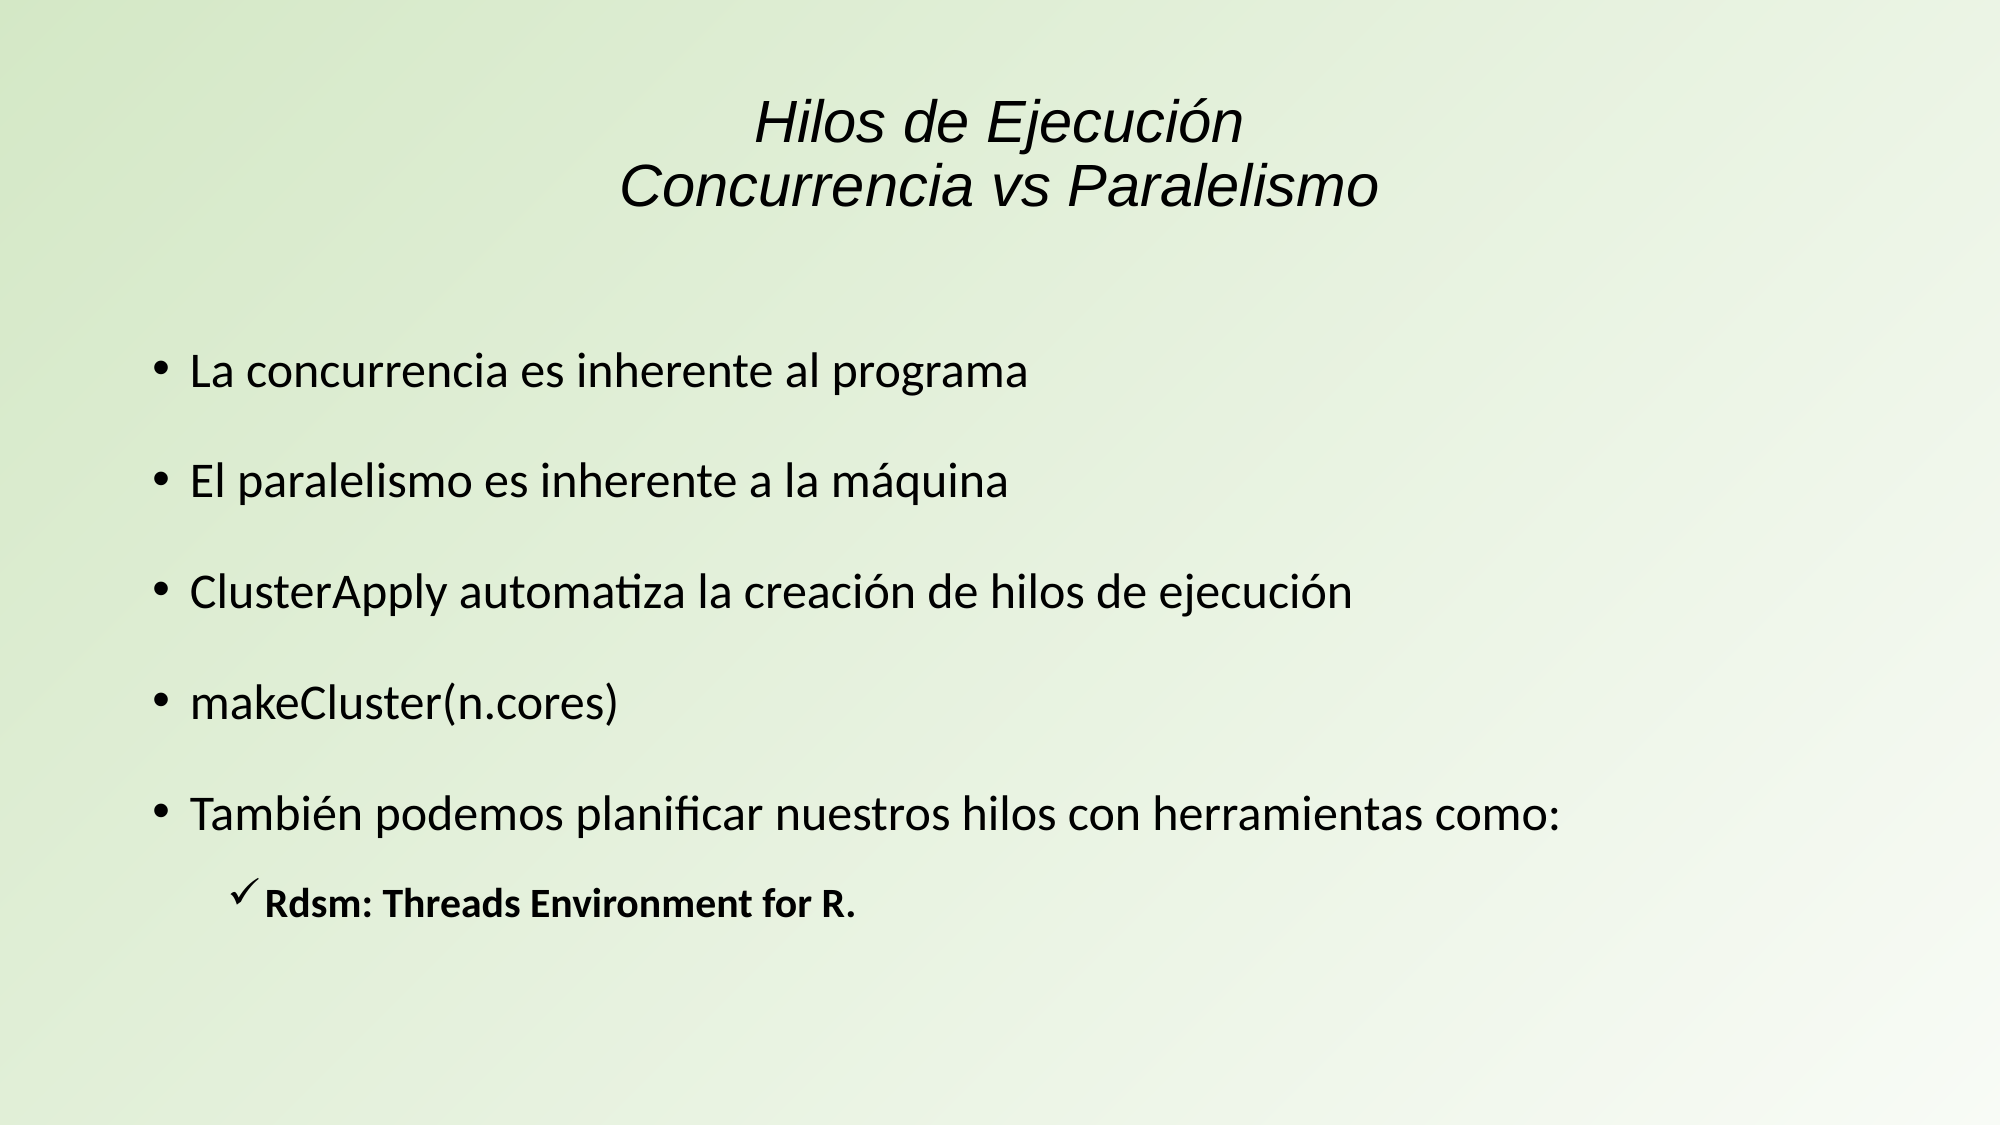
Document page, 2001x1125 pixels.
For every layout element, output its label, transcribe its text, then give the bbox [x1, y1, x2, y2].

list La concurrencia es inherente al programa El paralelismo es inherente a la máquina ClusterApply automatiza la creación de hilos de ejecución makeCluster(n.cores) También podemos planificar nuestros hilos con herramientas como: Rdsm: Threads Environment for R. [137, 299, 1863, 1014]
title Hilos de Ejecución Concurrencia vs Paralelismo [137, 82, 1863, 299]
